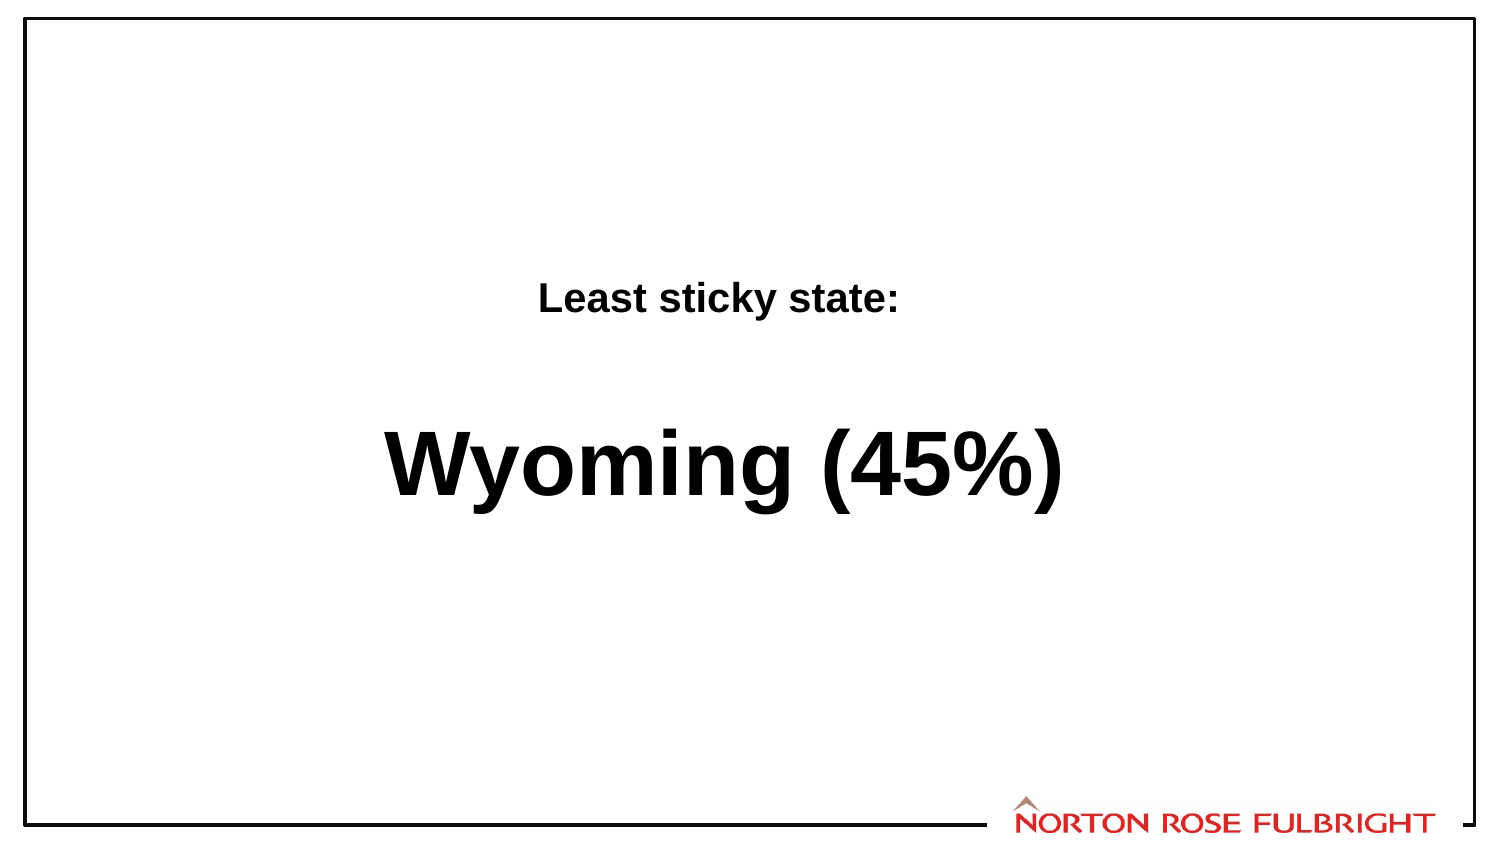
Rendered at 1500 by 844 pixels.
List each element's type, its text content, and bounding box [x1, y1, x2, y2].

picture [1012, 796, 1436, 833]
list Least sticky state: Wyoming (45%) [49, 21, 1401, 763]
